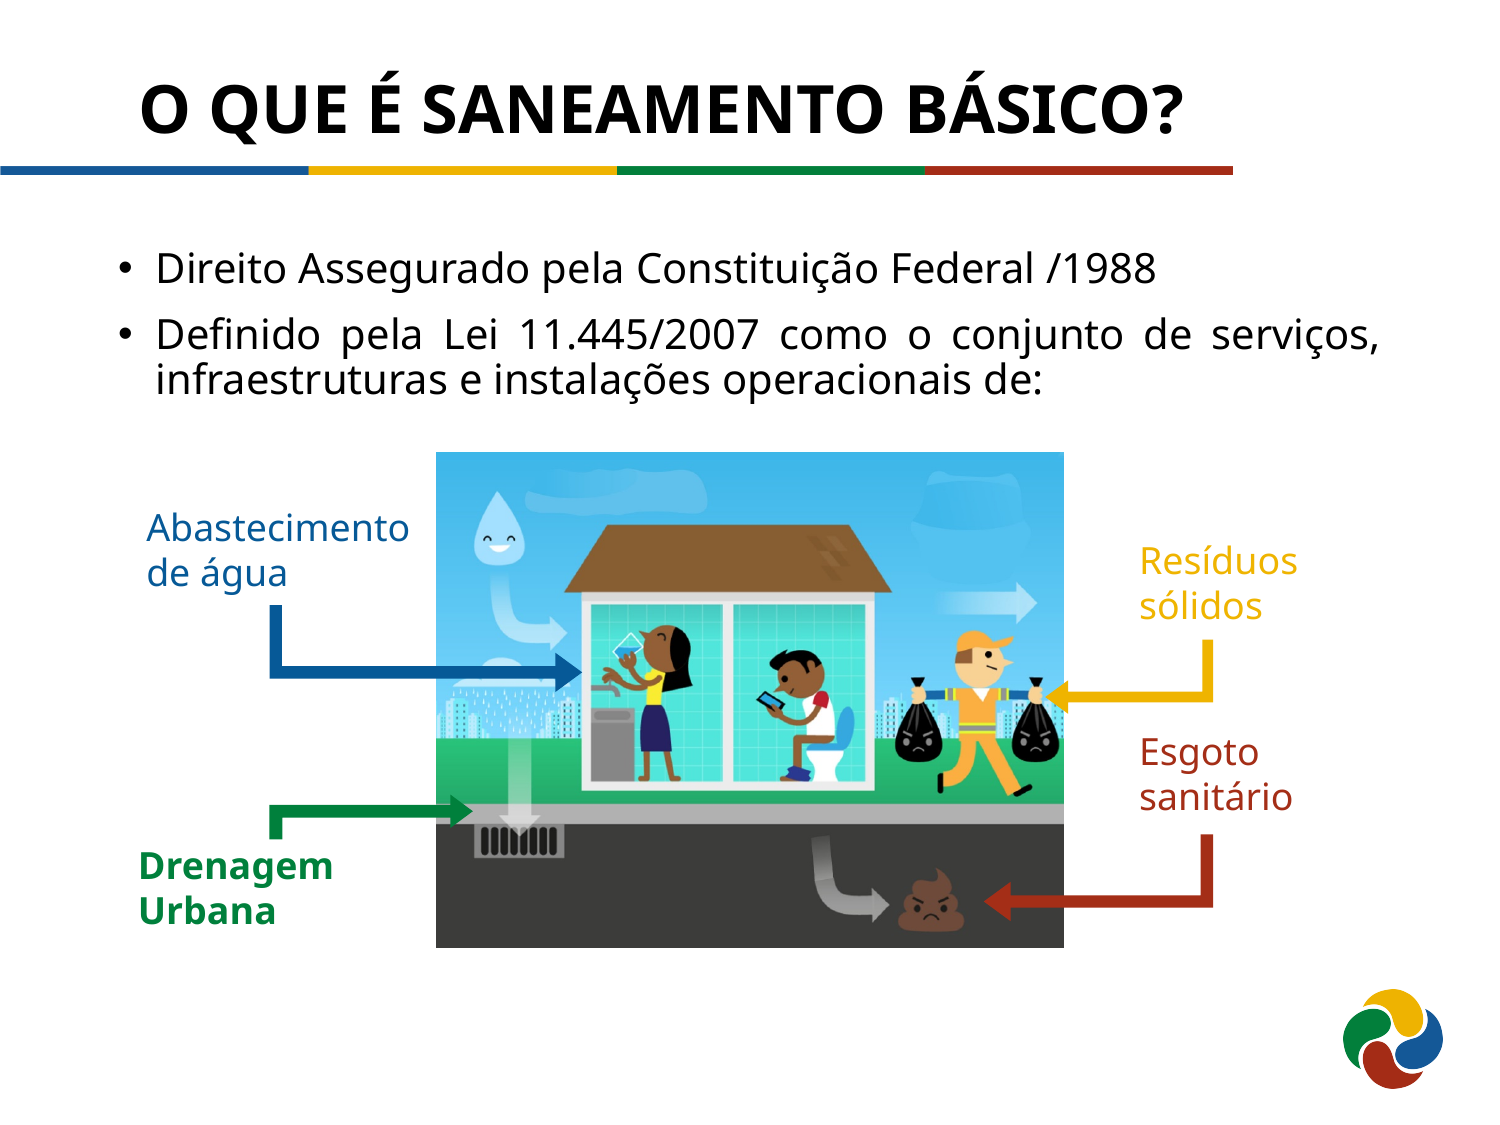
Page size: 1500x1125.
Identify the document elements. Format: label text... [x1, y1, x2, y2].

list Direito Assegurado pela Constituição Federal /1988 Definido pela Lei 11.445/2007 como o conjunto de serviços, infraestruturas e instalações operacionais de: [103, 239, 1397, 954]
picture [0, 166, 1233, 175]
text_box Resíduos sólidos [1124, 529, 1330, 635]
text_box [1064, 833, 1215, 909]
picture [1323, 969, 1463, 1109]
text_box Abastecimento de água [131, 496, 436, 602]
text_box Drenagem Urbana [123, 834, 460, 985]
text_box [268, 604, 436, 680]
title O QUE É SANEAMENTO BÁSICO? [123, 52, 1249, 171]
picture [436, 452, 1064, 948]
text_box Esgoto sanitário [1124, 721, 1330, 826]
text_box [268, 803, 436, 834]
text_box [1064, 638, 1215, 716]
